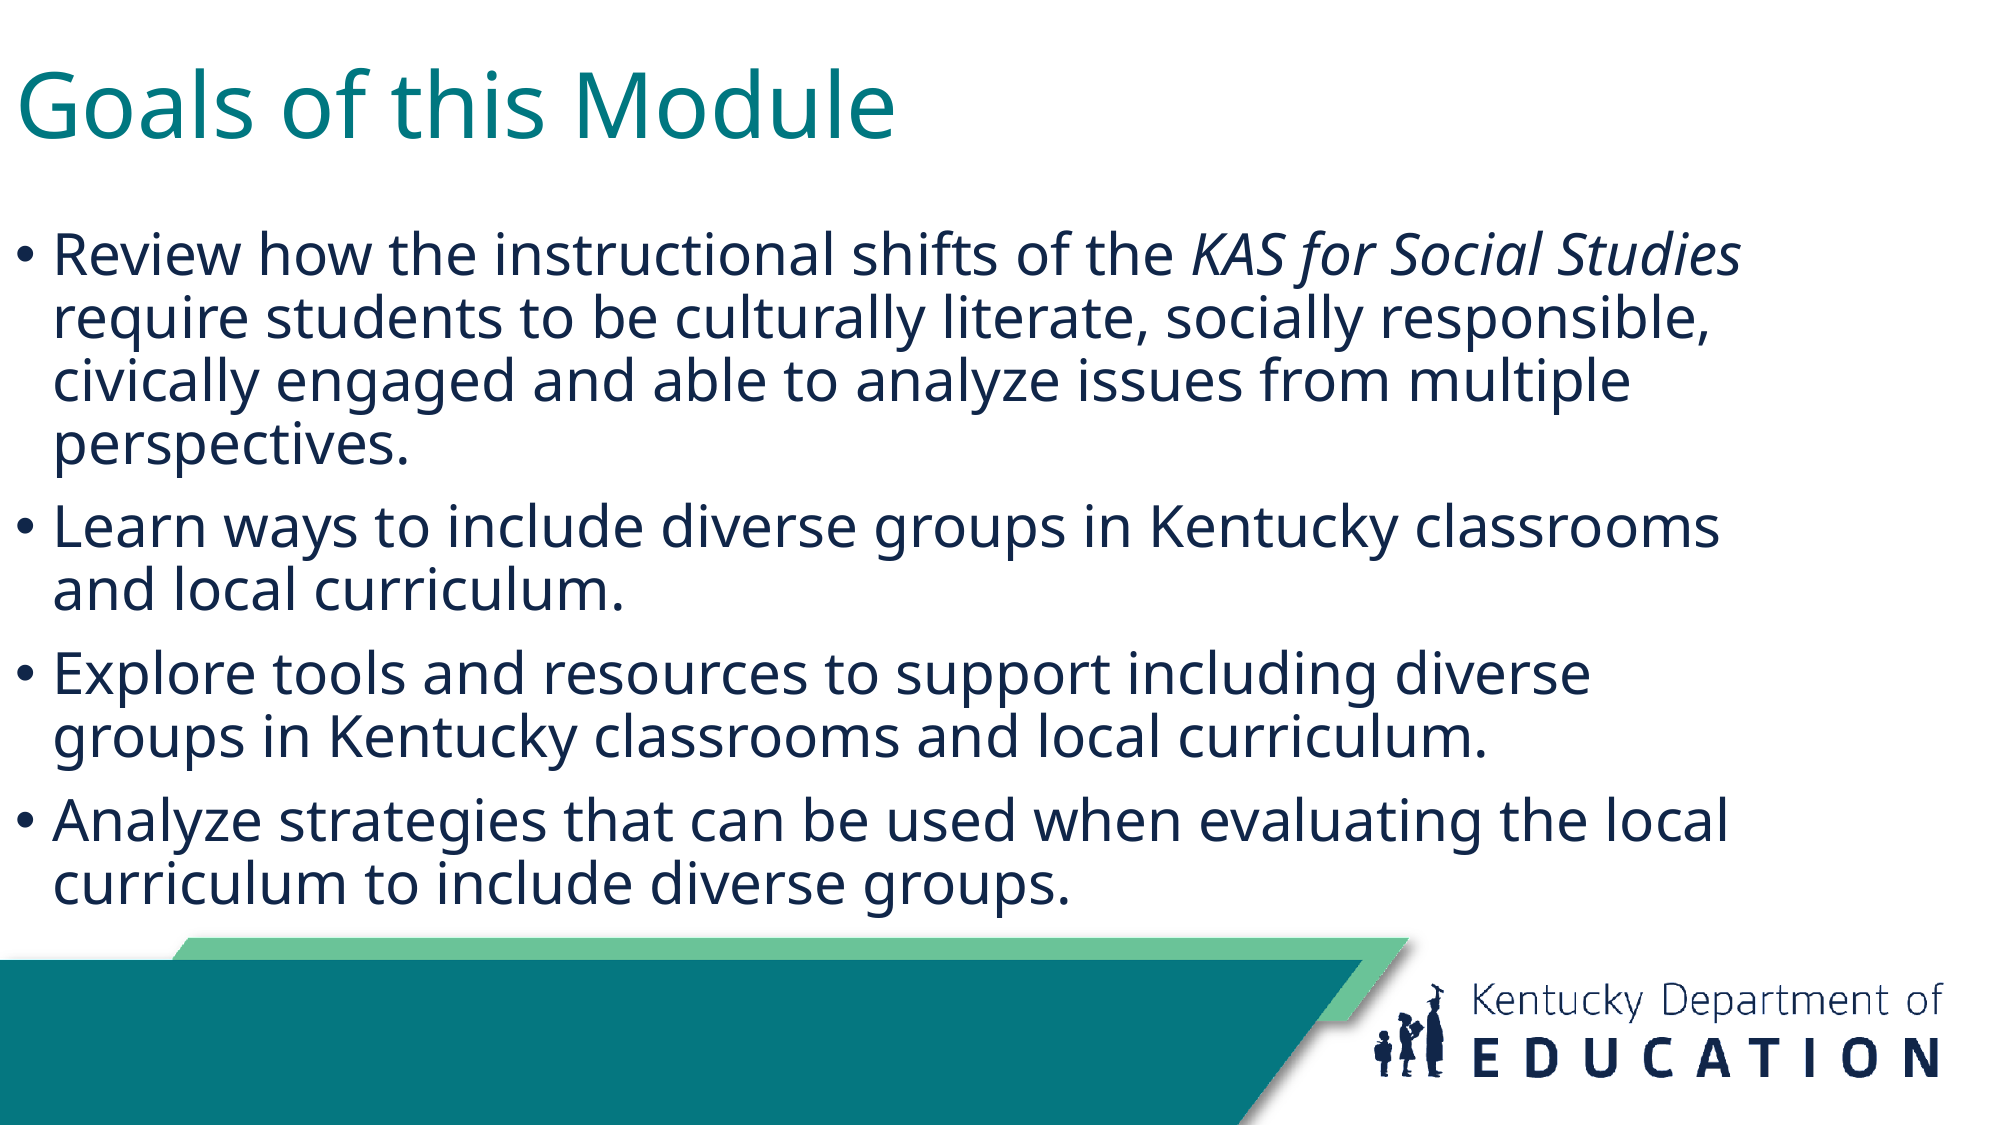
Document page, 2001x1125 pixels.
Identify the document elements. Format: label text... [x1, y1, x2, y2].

title Goals of this Module [0, 0, 1725, 217]
picture [0, 0, 2001, 1125]
list Review how the instructional shifts of the KAS for Social Studies require students to be culturally literate, socially responsible, civically engaged and able to analyze issues from multiple perspectives. Learn ways to include diverse groups in Kentucky classrooms and local curriculum. Explore tools and resources to support including diverse groups in Kentucky classrooms and local curriculum. Analyze strategies that can be used when evaluating the local curriculum to include diverse groups. [0, 217, 1811, 932]
